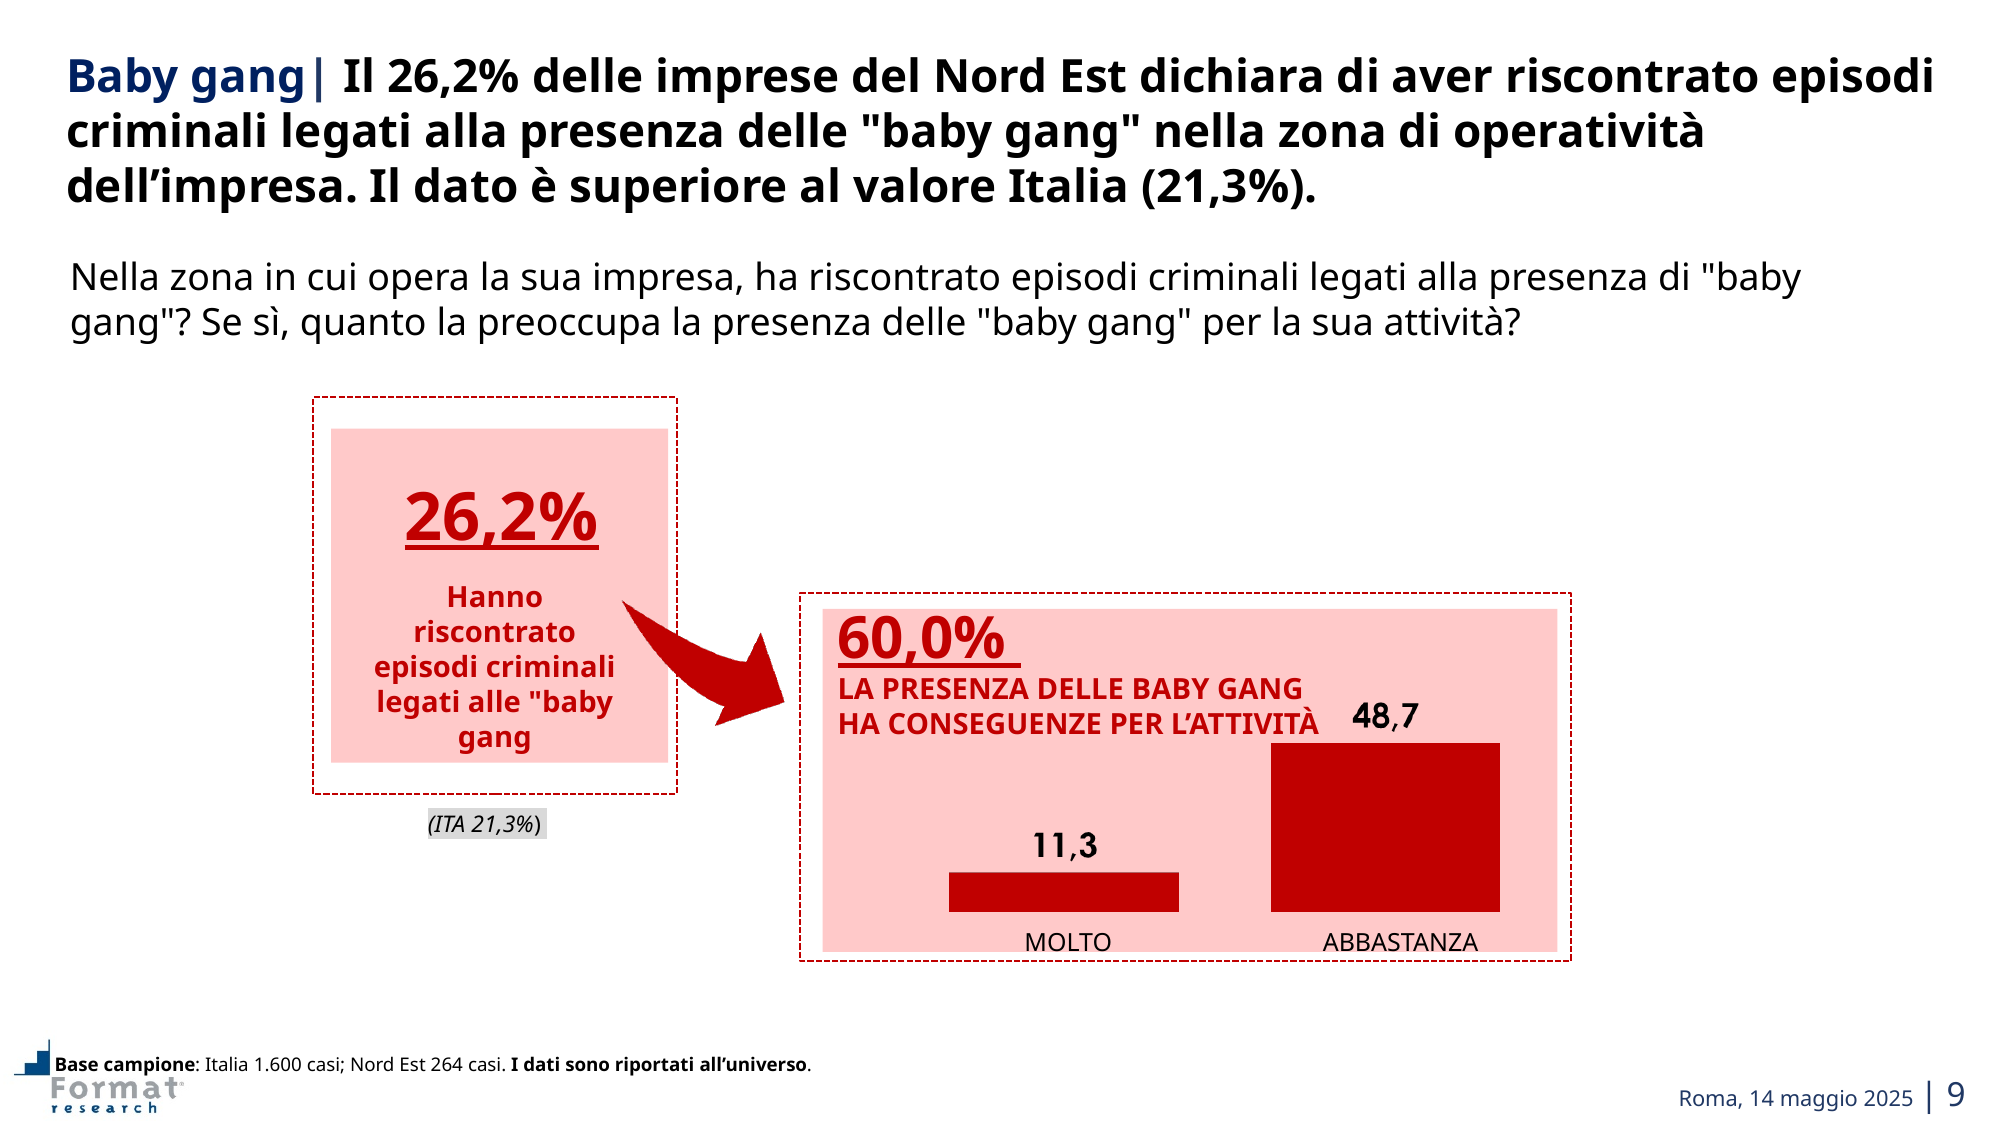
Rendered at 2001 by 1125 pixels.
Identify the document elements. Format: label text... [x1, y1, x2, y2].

text_box Baby gang| Il 26,2% delle imprese del Nord Est dichiara di aver riscontrato episodi criminali legati alla presenza delle "baby gang" nella zona di operatività dell’impresa. Il dato è superiore al valore Italia (21,3%). [54, 40, 1993, 218]
picture [594, 534, 837, 799]
text_box [313, 397, 677, 794]
text_box 60,0% LA PRESENZA DELLE BABY GANG HA CONSEGUENZE PER L’ATTIVITÀ [822, 593, 1466, 748]
picture [3, 1030, 194, 1121]
text_box (ITA 21,3%) [413, 802, 694, 845]
text_box [808, 593, 822, 604]
text_box Base campione: Italia 1.600 casi; Nord Est 264 casi. I dati sono riportati all’universo. [39, 1043, 1922, 1083]
text_box Hanno riscontrato episodi criminali legati alle "baby gang [355, 570, 589, 761]
text_box [800, 648, 890, 962]
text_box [895, 915, 1574, 962]
text_box [1466, 593, 1571, 914]
picture [878, 686, 1543, 930]
text_box 26,2% [334, 466, 669, 561]
text_box Nella zona in cui opera la sua impresa, ha riscontrato episodi criminali legati alla presenza di "baby gang"? Se sì, quanto la preoccupa la presenza delle "baby gang" per la sua attività? [55, 245, 1900, 396]
